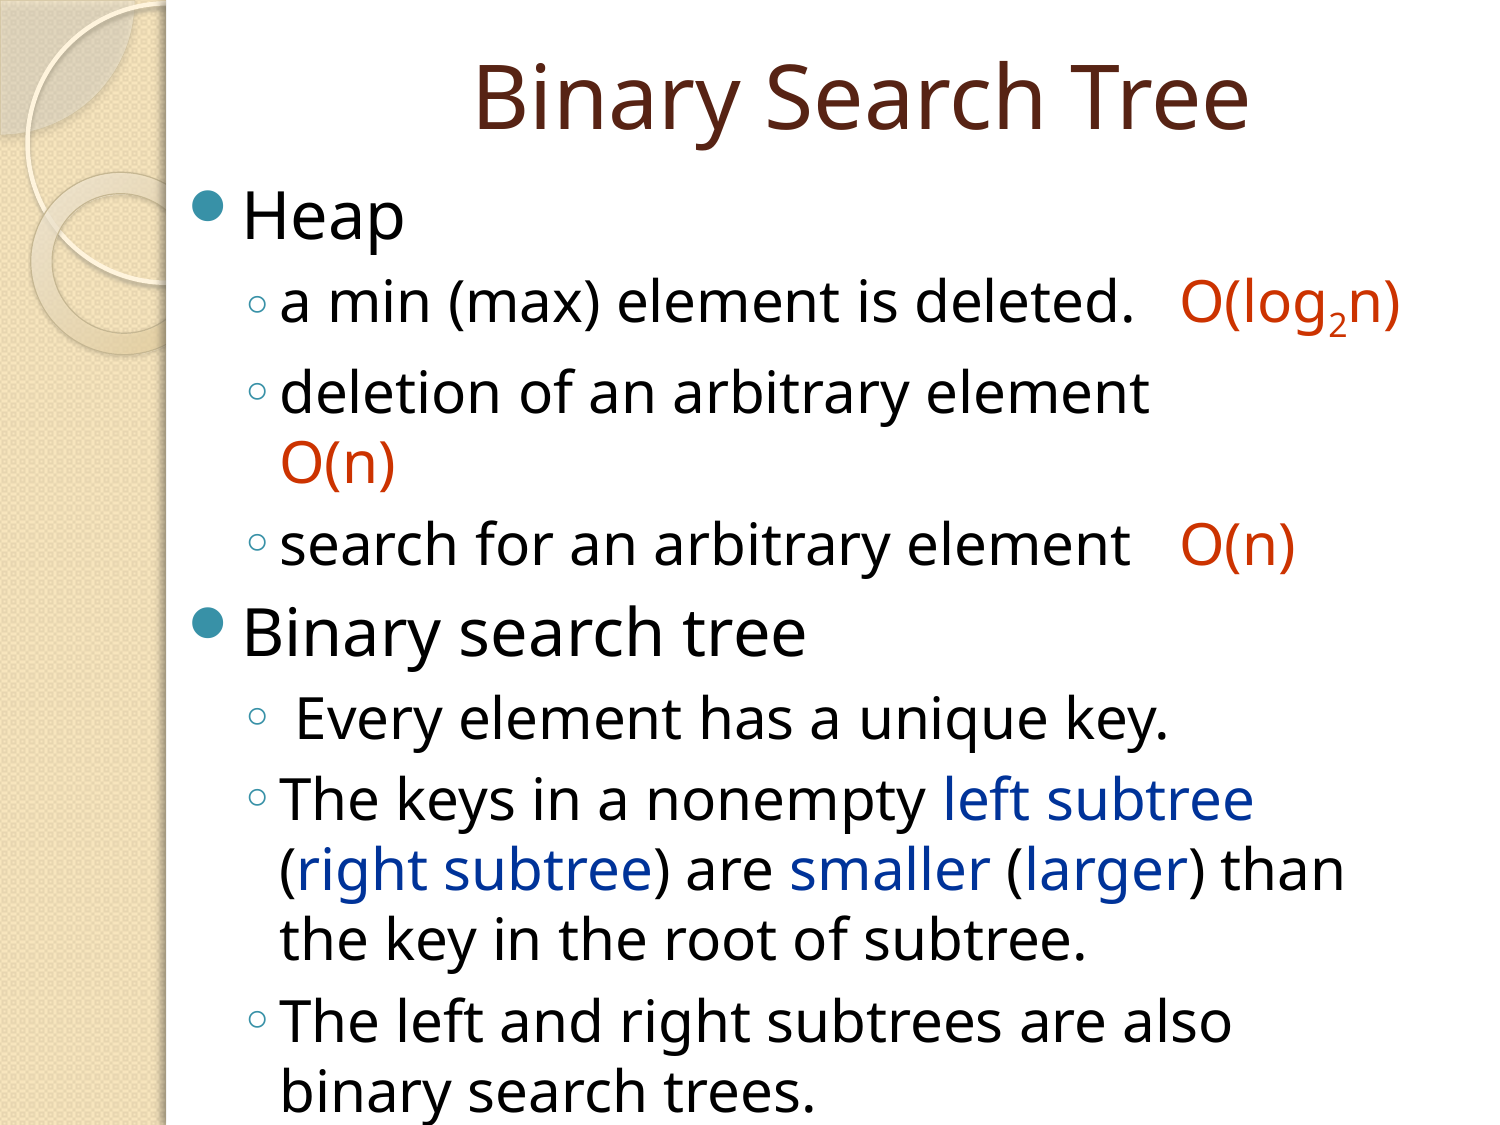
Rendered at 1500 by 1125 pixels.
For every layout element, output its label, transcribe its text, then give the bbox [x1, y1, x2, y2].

title Binary Search Tree [225, 0, 1500, 188]
list Heap a min (max) element is deleted. O(log2n) deletion of an arbitrary element O(n) search for an arbitrary element O(n) Binary search tree Every element has a unique key. The keys in a nonempty left subtree (right subtree) are smaller (larger) than the key in the root of subtree. The left and right subtrees are also binary search trees. [159, 165, 1435, 841]
